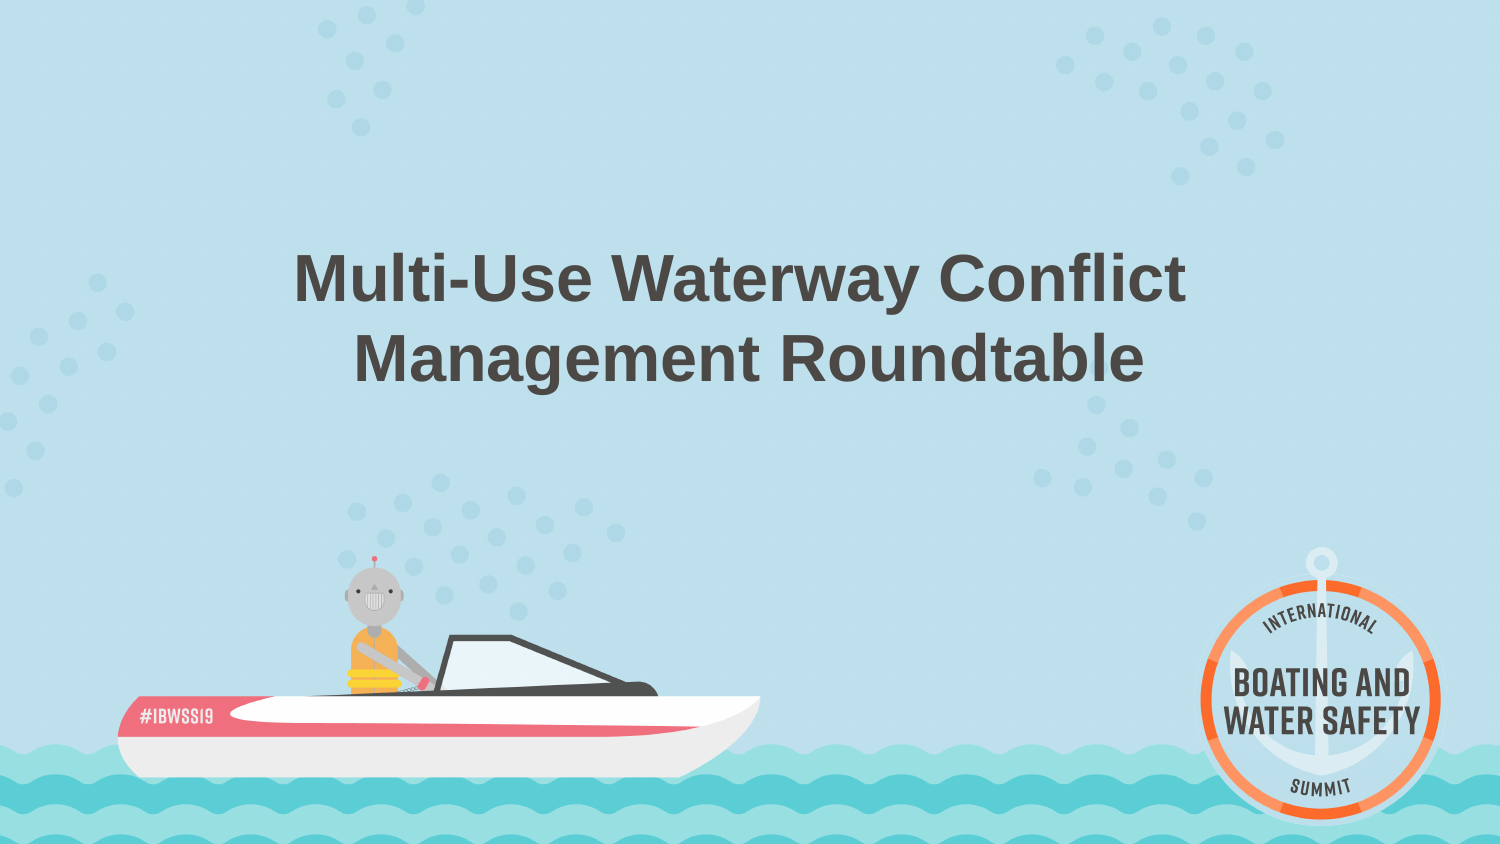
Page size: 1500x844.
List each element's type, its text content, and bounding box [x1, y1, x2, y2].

text_box Multi-Use Waterway Conflict Management Roundtable [124, 227, 1376, 331]
picture [0, 0, 1500, 844]
